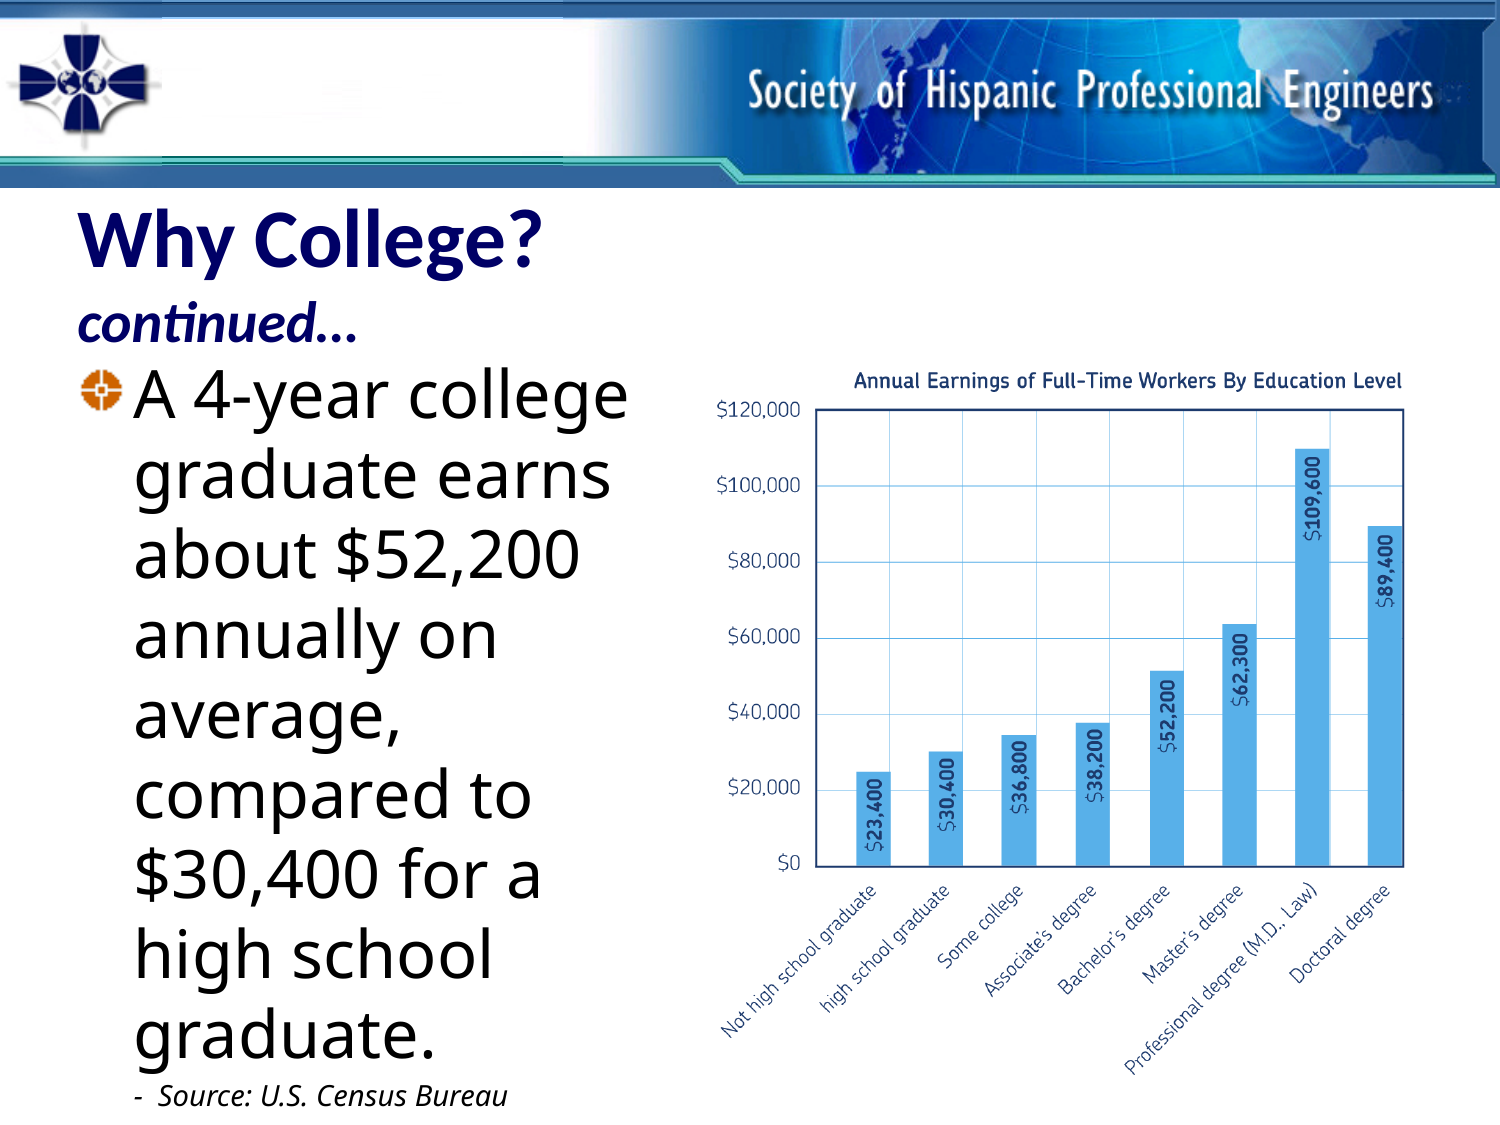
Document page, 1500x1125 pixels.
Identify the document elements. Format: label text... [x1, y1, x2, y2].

picture [687, 349, 1438, 1081]
text_box A 4-year college graduate earns about $52,200 annually on average, compared to $30,400 for a high school graduate. - Source: U.S. Census Bureau [62, 344, 711, 1074]
picture [77, 368, 125, 416]
picture [0, 0, 1500, 188]
title Why College? continued… [62, 174, 1413, 348]
